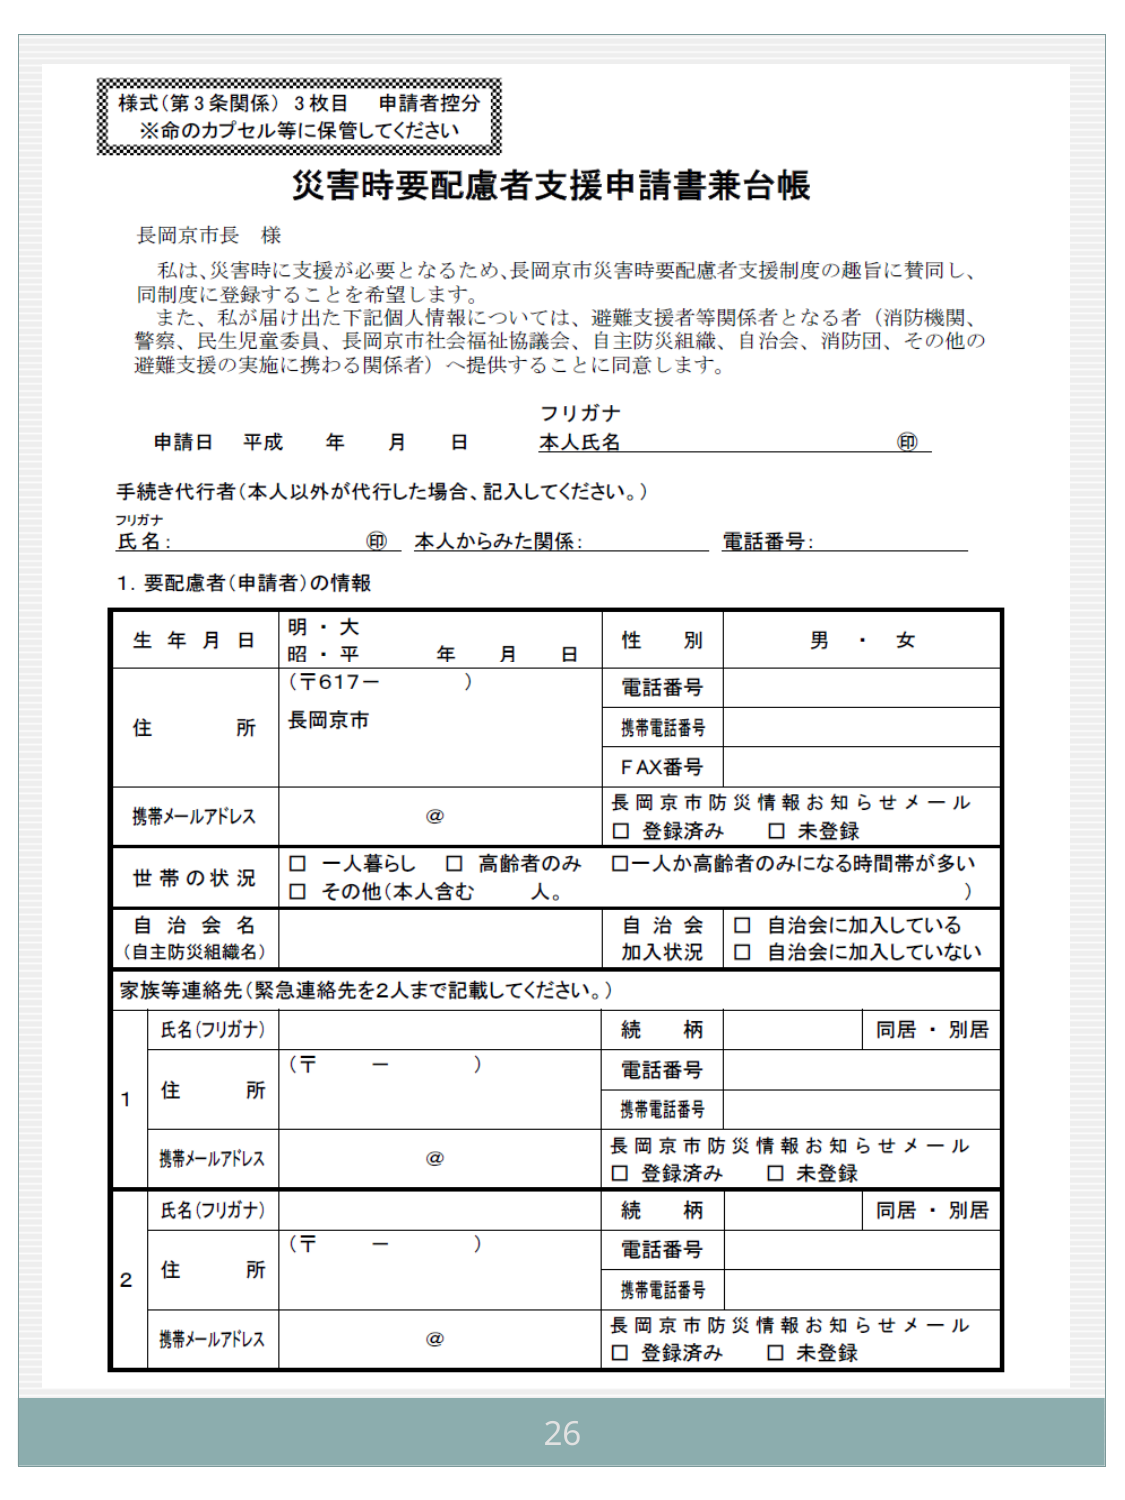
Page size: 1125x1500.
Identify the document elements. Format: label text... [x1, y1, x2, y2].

slide_number 26 [525, 1394, 600, 1480]
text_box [42, 64, 1071, 1389]
